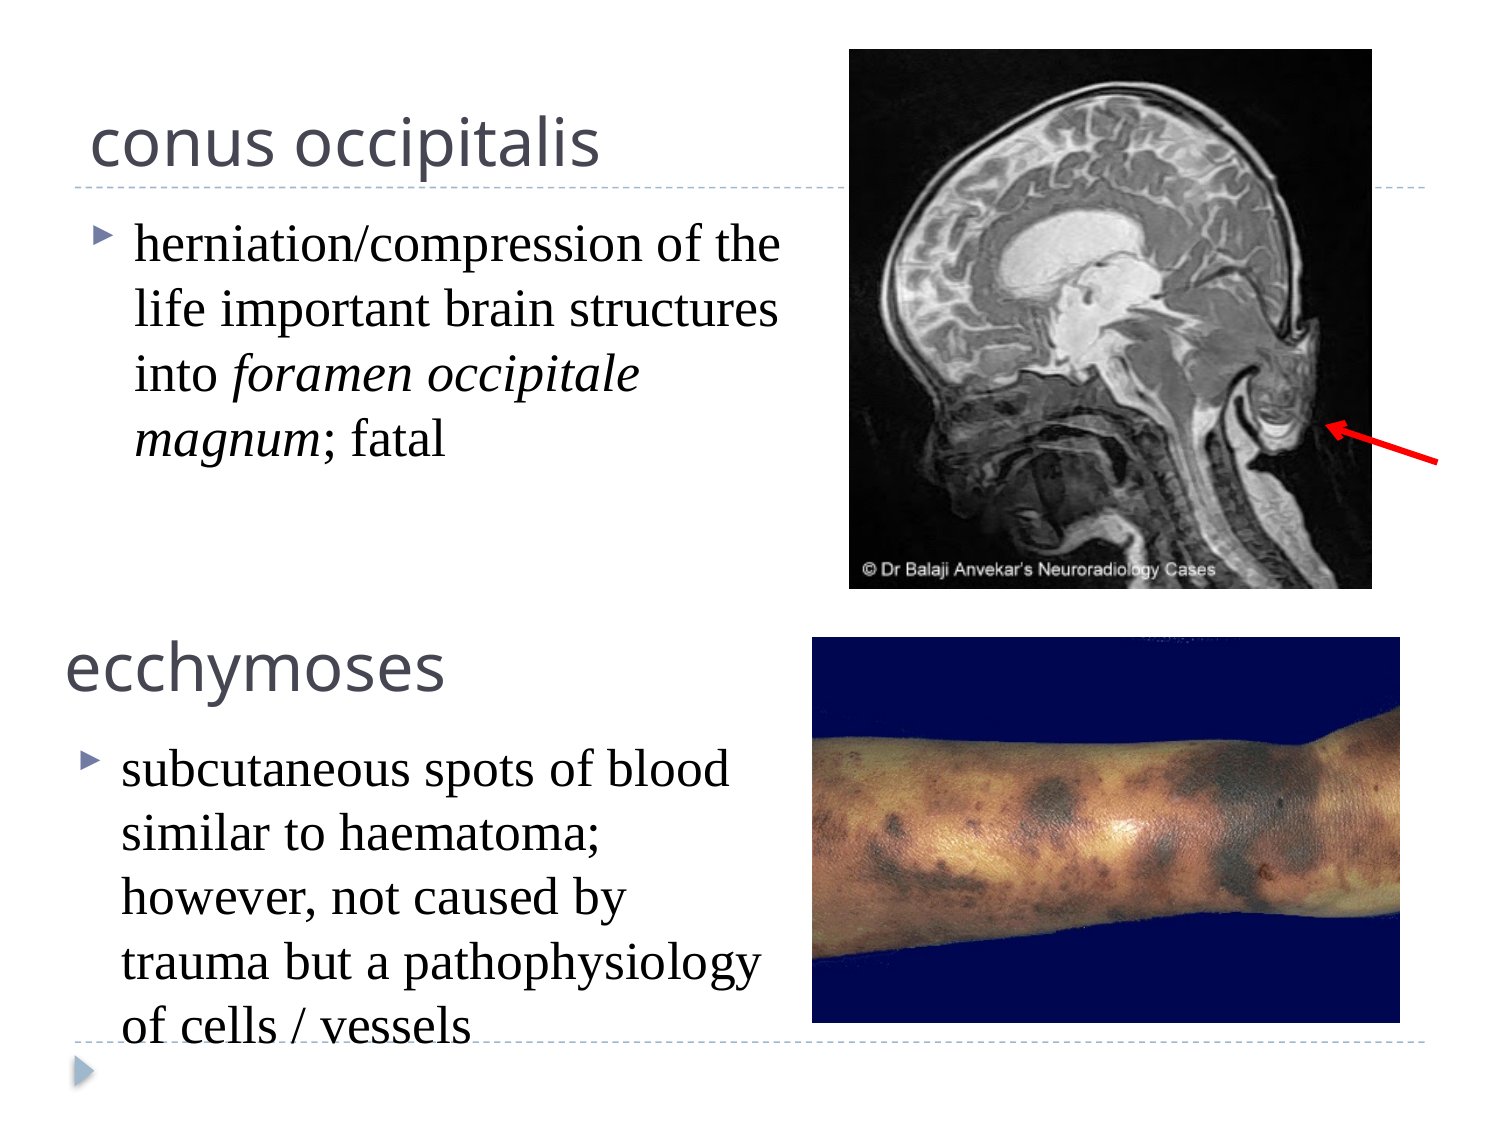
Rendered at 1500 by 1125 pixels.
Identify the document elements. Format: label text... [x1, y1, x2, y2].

picture [812, 637, 1401, 1023]
title conus occipitalis [75, 24, 1425, 188]
text_box subcutaneous spots of blood similar to haematoma; however, not caused by trauma but a pathophysiology of cells / vessels [62, 725, 800, 1063]
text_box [1324, 424, 1438, 463]
text_box ecchymoses [50, 587, 525, 713]
picture [849, 49, 1373, 590]
list herniation/compression of the life important brain structures into foramen occipitale magnum; fatal [75, 200, 813, 538]
